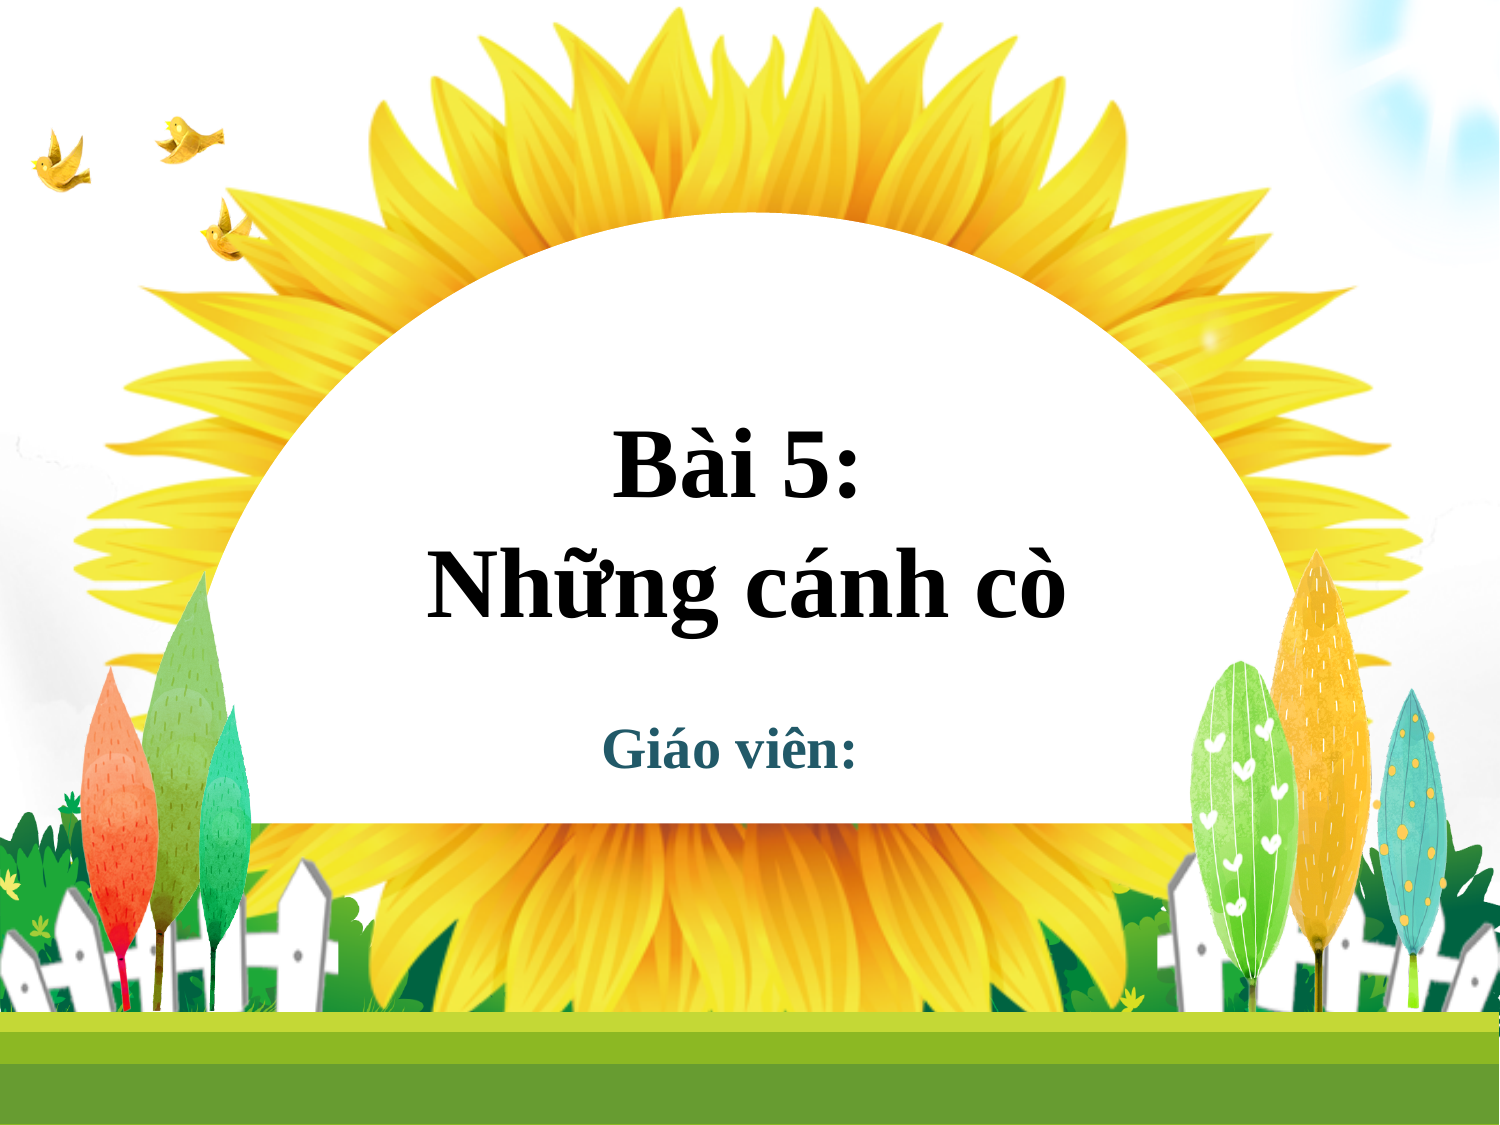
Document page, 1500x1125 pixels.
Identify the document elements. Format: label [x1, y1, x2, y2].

text_box [78, 570, 252, 1013]
picture [0, 0, 1500, 1125]
